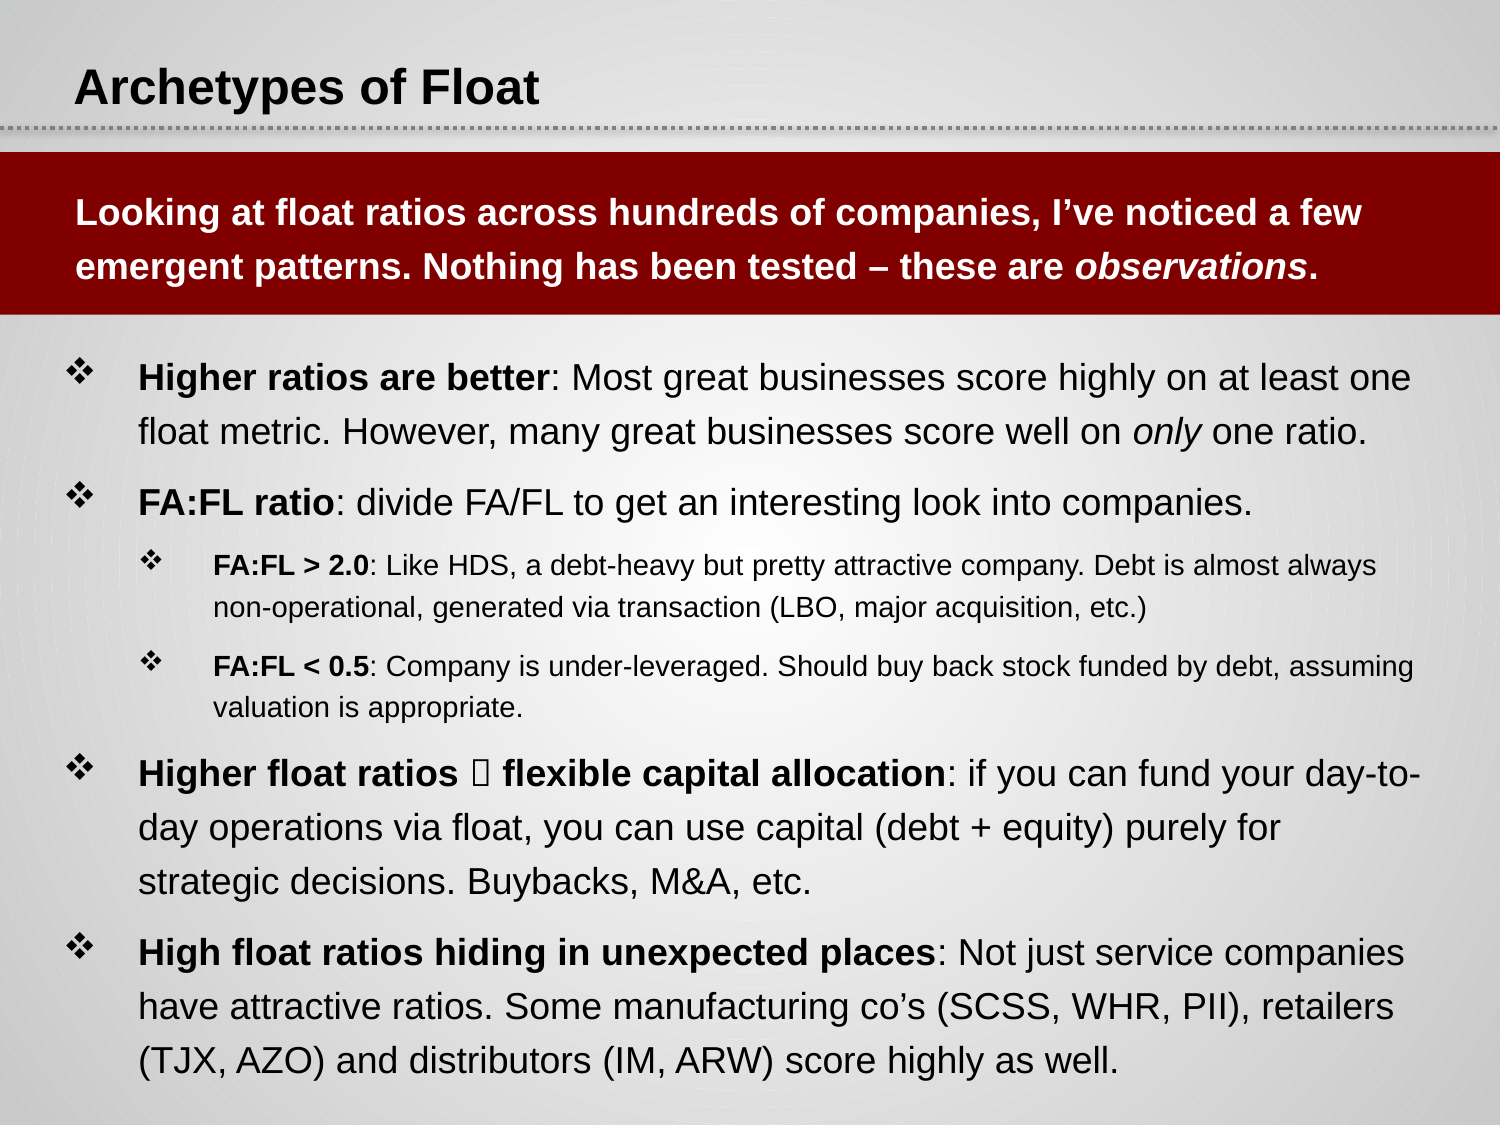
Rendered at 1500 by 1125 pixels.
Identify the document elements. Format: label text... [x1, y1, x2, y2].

subtitle Looking at float ratios across hundreds of companies, I’ve noticed a few emergent patterns. Nothing has been tested – these are observations. [0, 152, 1500, 315]
text_box Higher ratios are better: Most great businesses score highly on at least one float metric. However, many great businesses score well on only one ratio. FA:FL ratio: divide FA/FL to get an interesting look into companies. FA:FL > 2.0: Like HDS, a debt-heavy but pretty attractive company. Debt is almost always non-operational, generated via transaction (LBO, major acquisition, etc.) FA:FL < 0.5: Company is under-leveraged. Should buy back stock funded by debt, assuming valuation is appropriate. Higher float ratios  flexible capital allocation: if you can fund your day-to-day operations via float, you can use capital (debt + equity) purely for strategic decisions. Buybacks, M&A, etc. High float ratios hiding in unexpected places: Not just service companies have attractive ratios. Some manufacturing co’s (SCSS, WHR, PII), retailers (TJX, AZO) and distributors (IM, ARW) score highly as well. [63, 336, 1500, 1125]
title Archetypes of Float [58, 39, 1475, 125]
